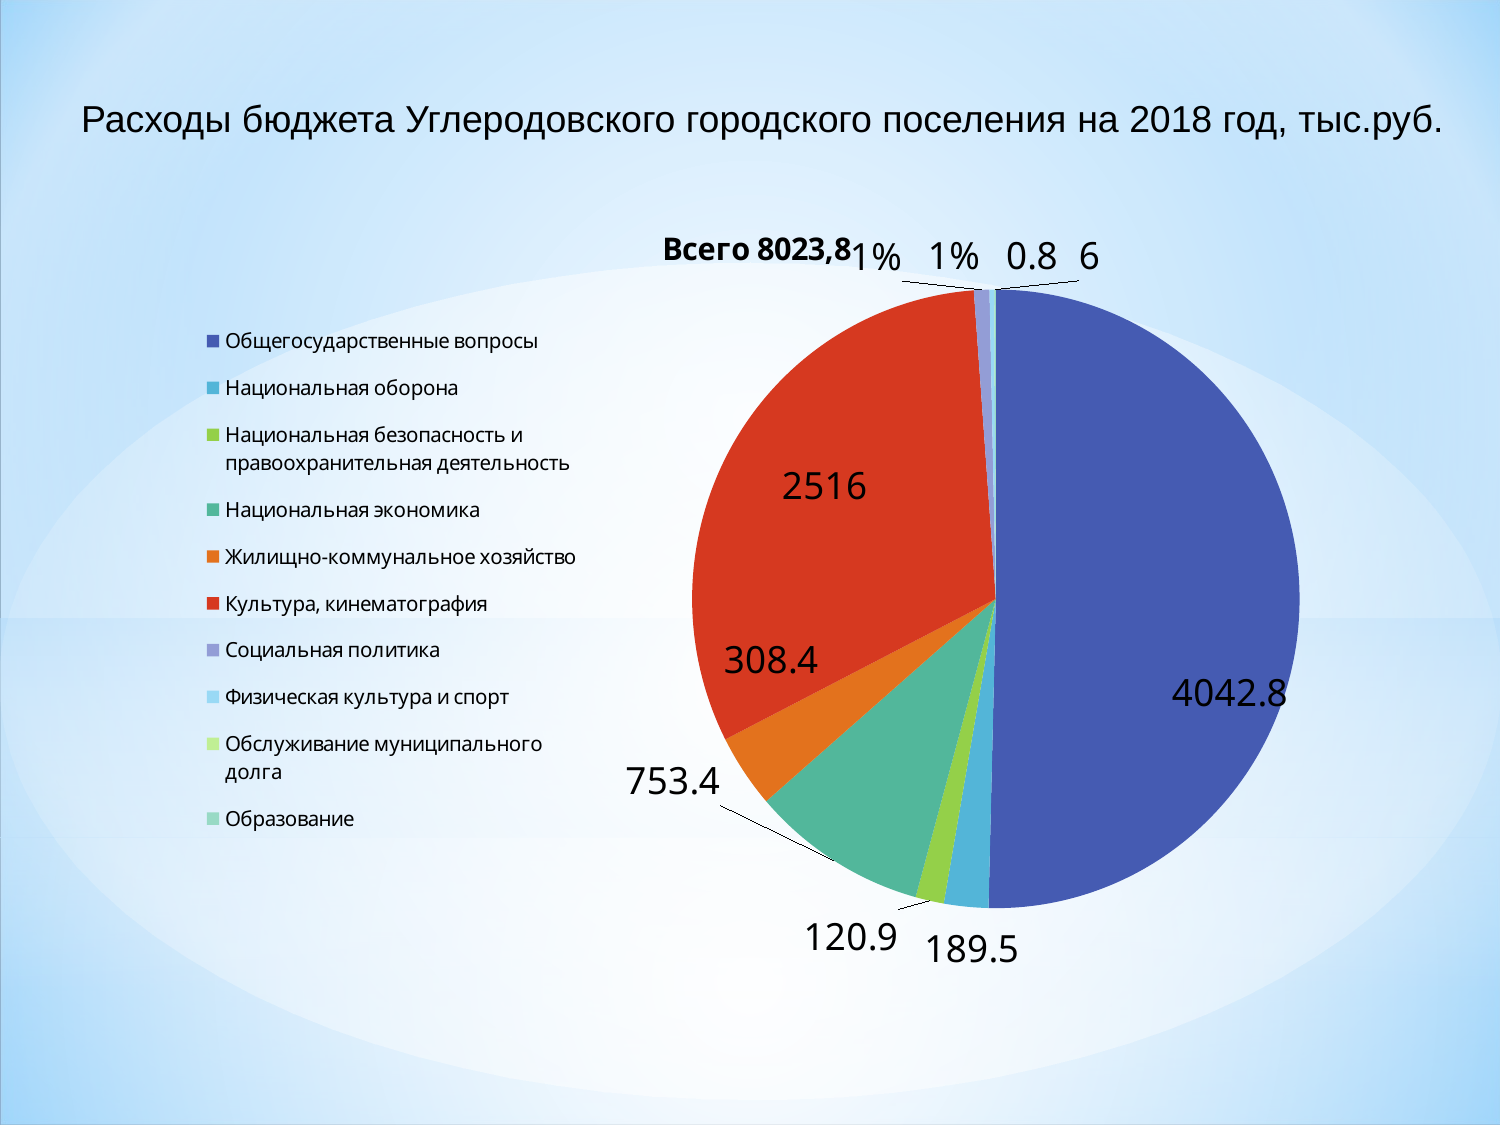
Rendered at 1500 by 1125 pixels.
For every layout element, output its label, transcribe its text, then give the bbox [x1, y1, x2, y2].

chart [112, 193, 1426, 1007]
text_box Расходы бюджета Углеродовского городского поселения на 2018 год, тыс.руб. [49, 87, 1475, 193]
